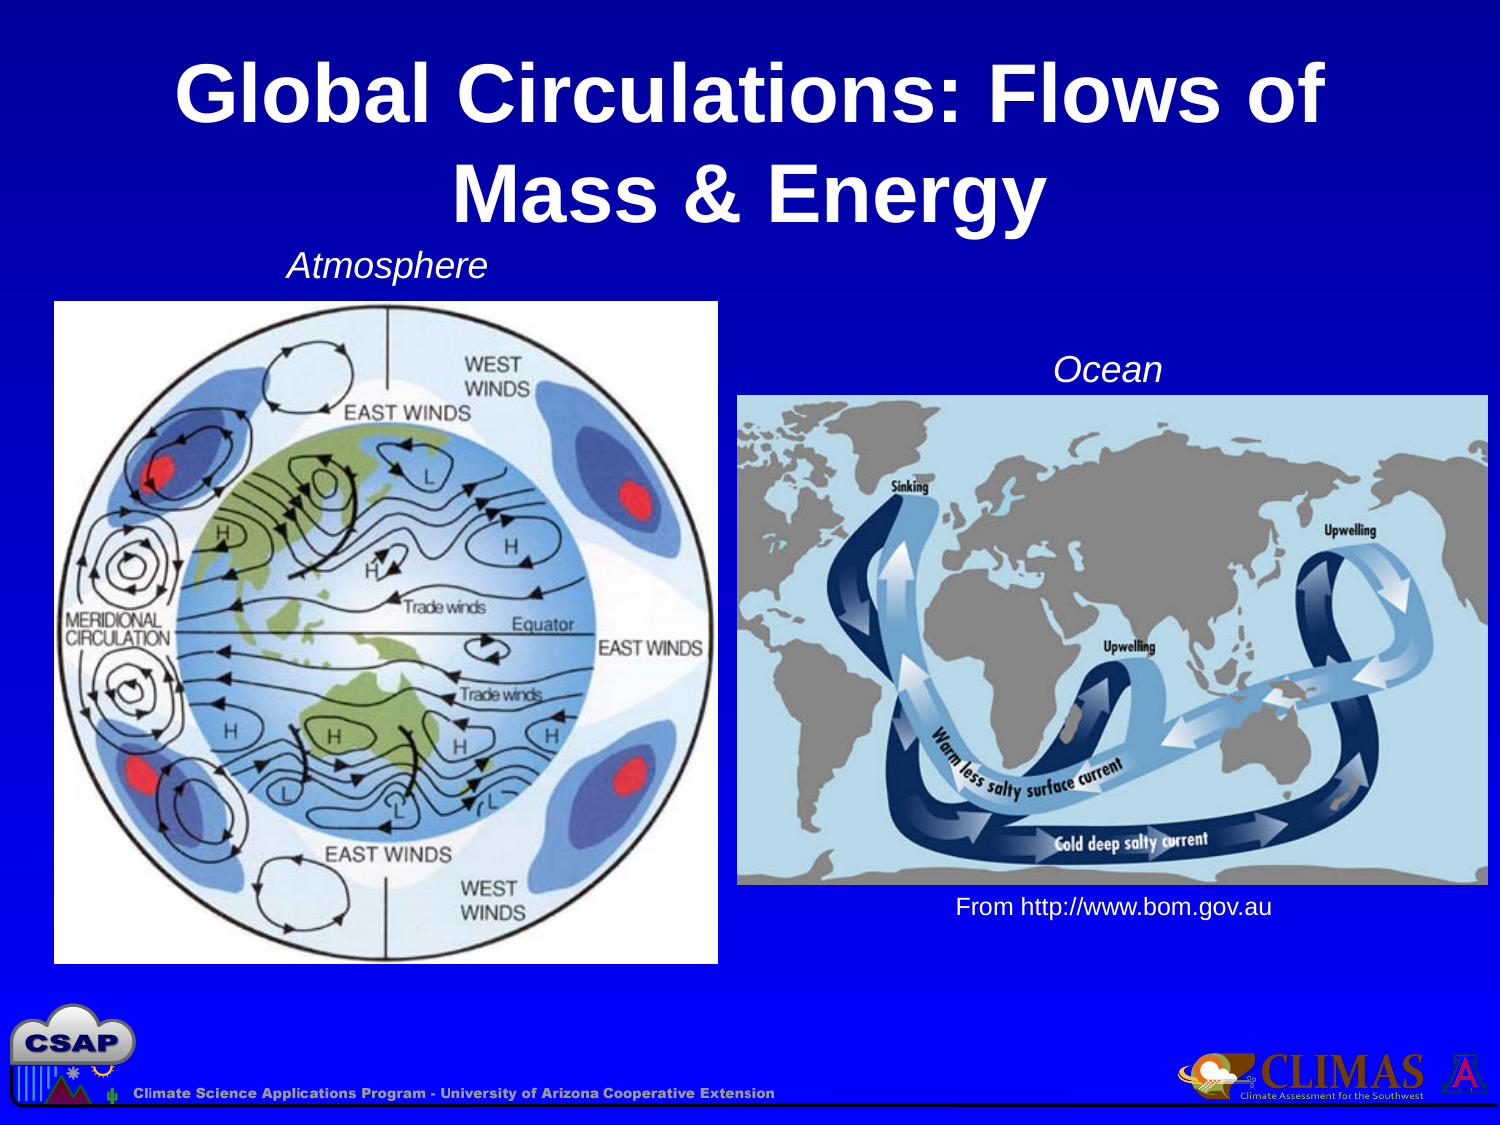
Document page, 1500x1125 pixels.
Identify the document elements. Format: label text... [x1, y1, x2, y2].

title Global Circulations: Flows of Mass & Energy [74, 44, 1426, 233]
text_box Atmosphere [272, 233, 504, 294]
text_box From http://www.bom.gov.au [940, 893, 1289, 928]
picture [53, 301, 718, 964]
text_box Ocean [1038, 337, 1179, 393]
picture [0, 993, 1500, 1123]
picture [736, 395, 1488, 885]
